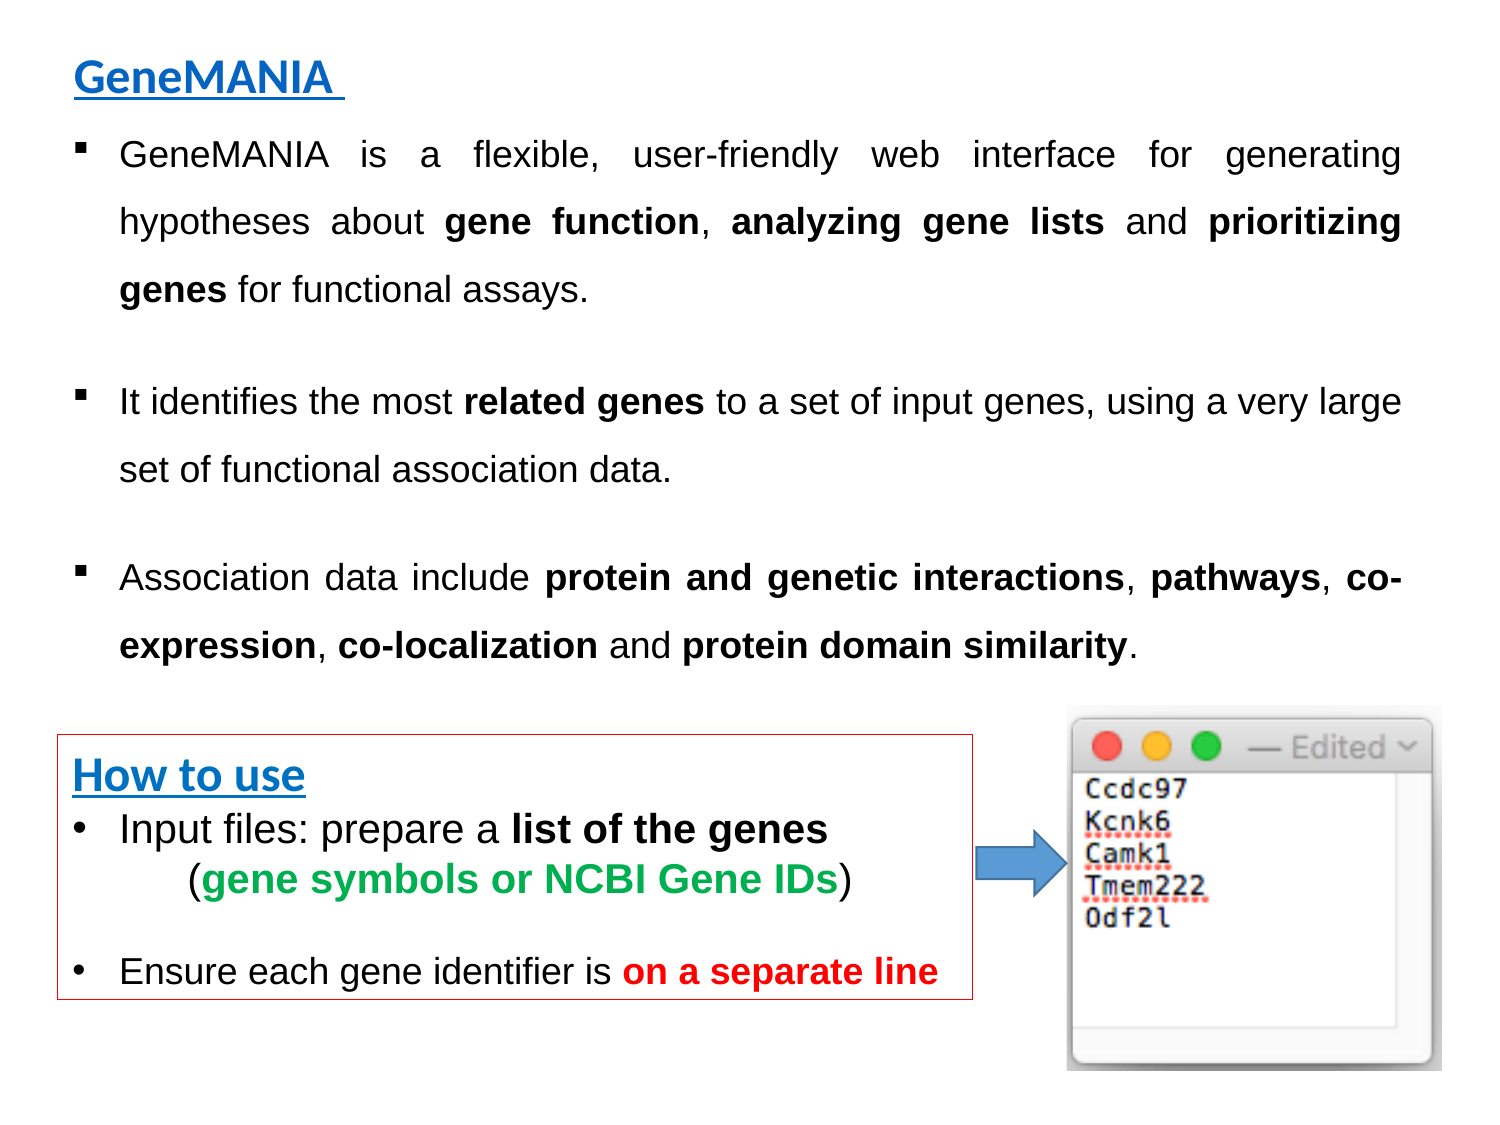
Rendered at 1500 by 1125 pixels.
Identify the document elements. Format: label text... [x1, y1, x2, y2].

text_box How to use Input files: prepare a list of the genes (gene symbols or NCBI Gene IDs) Ensure each gene identifier is on a separate line [57, 734, 973, 1000]
picture [1066, 704, 1442, 1071]
text_box [975, 828, 1066, 898]
text_box GeneMANIA [58, 35, 360, 99]
text_box GeneMANIA is a flexible, user-friendly web interface for generating hypotheses about gene function, analyzing gene lists and prioritizing genes for functional assays. It identifies the most related genes to a set of input genes, using a very large set of functional association data. Association data include protein and genetic interactions, pathways, co-expression, co-localization and protein domain similarity. [57, 99, 1417, 674]
